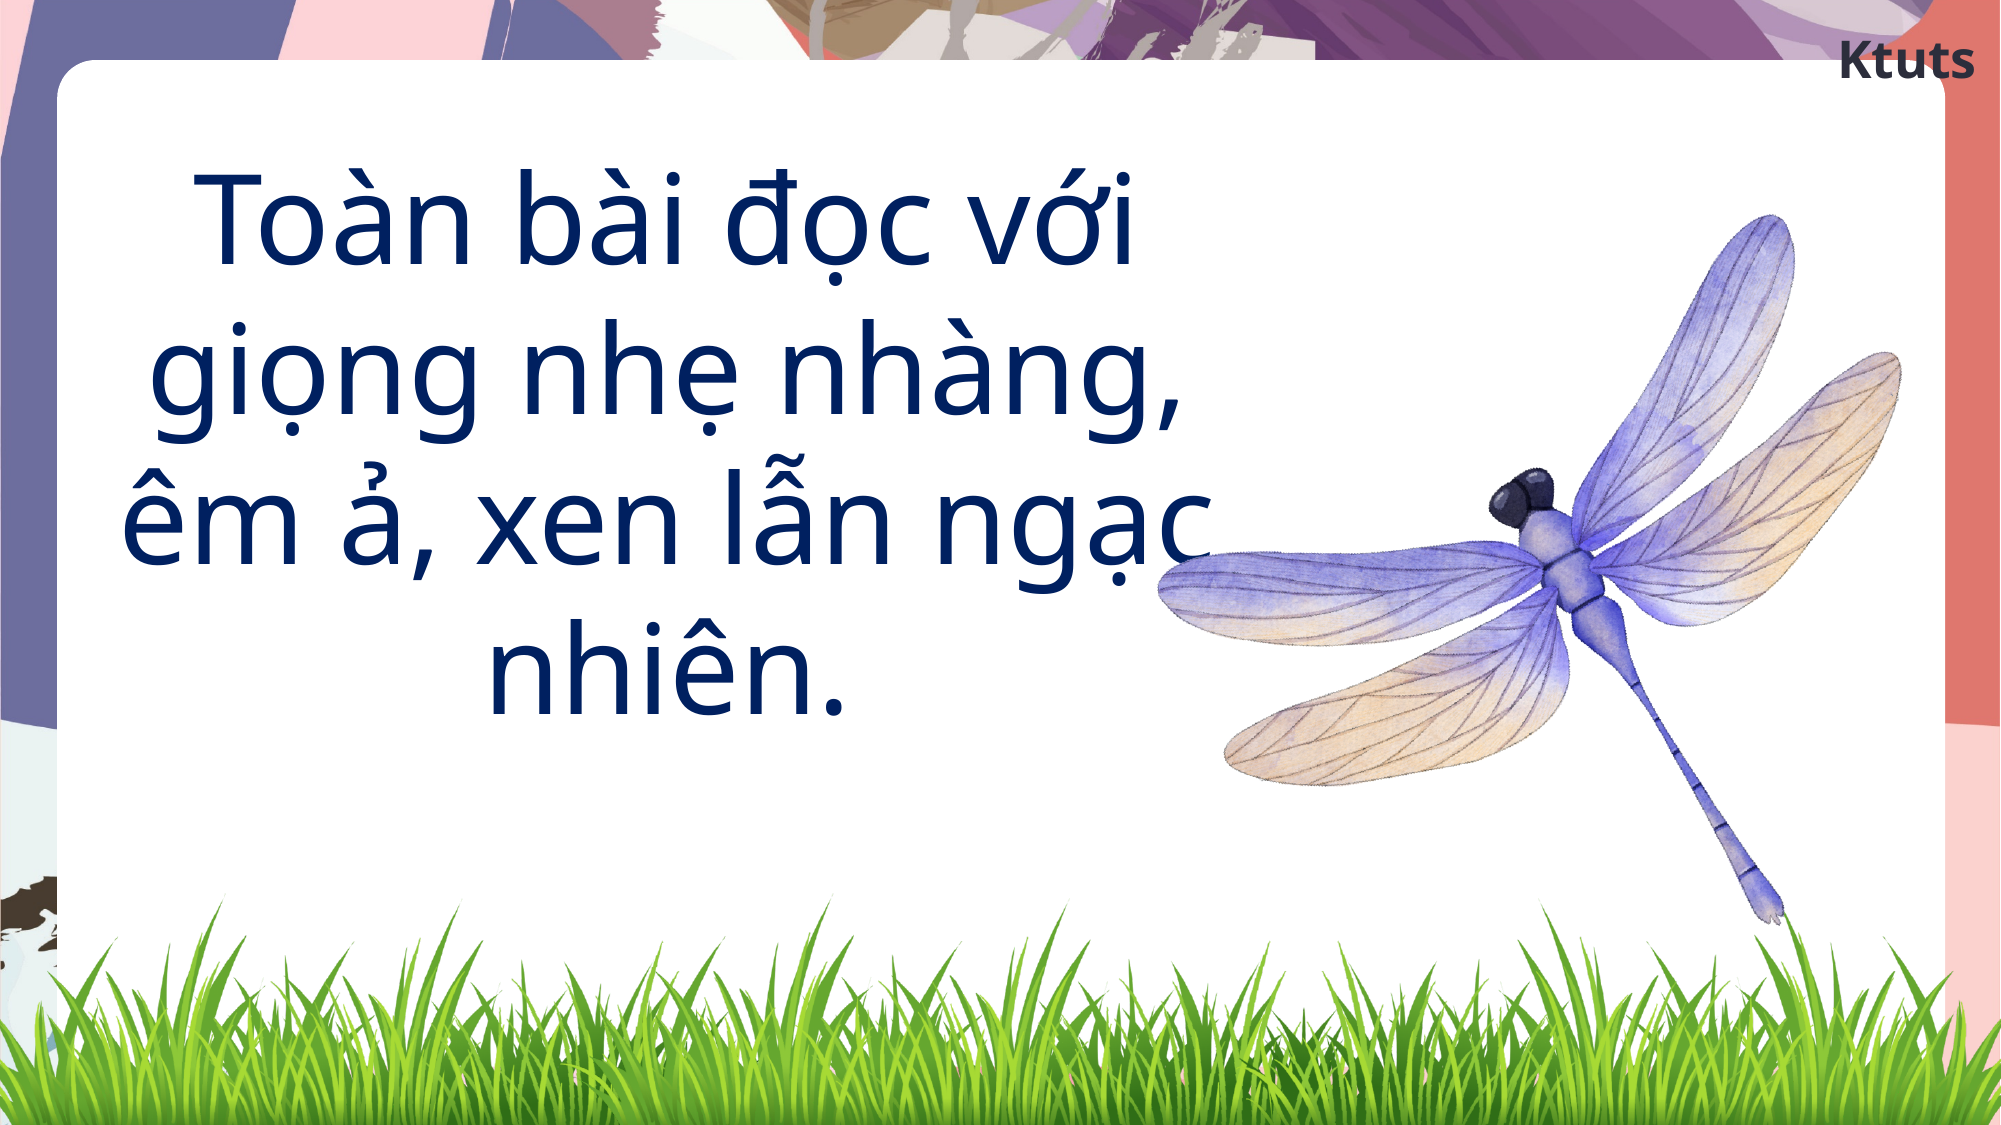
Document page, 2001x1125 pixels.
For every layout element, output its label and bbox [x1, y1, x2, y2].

text_box [0, 890, 2000, 1125]
picture [0, 0, 2001, 1125]
